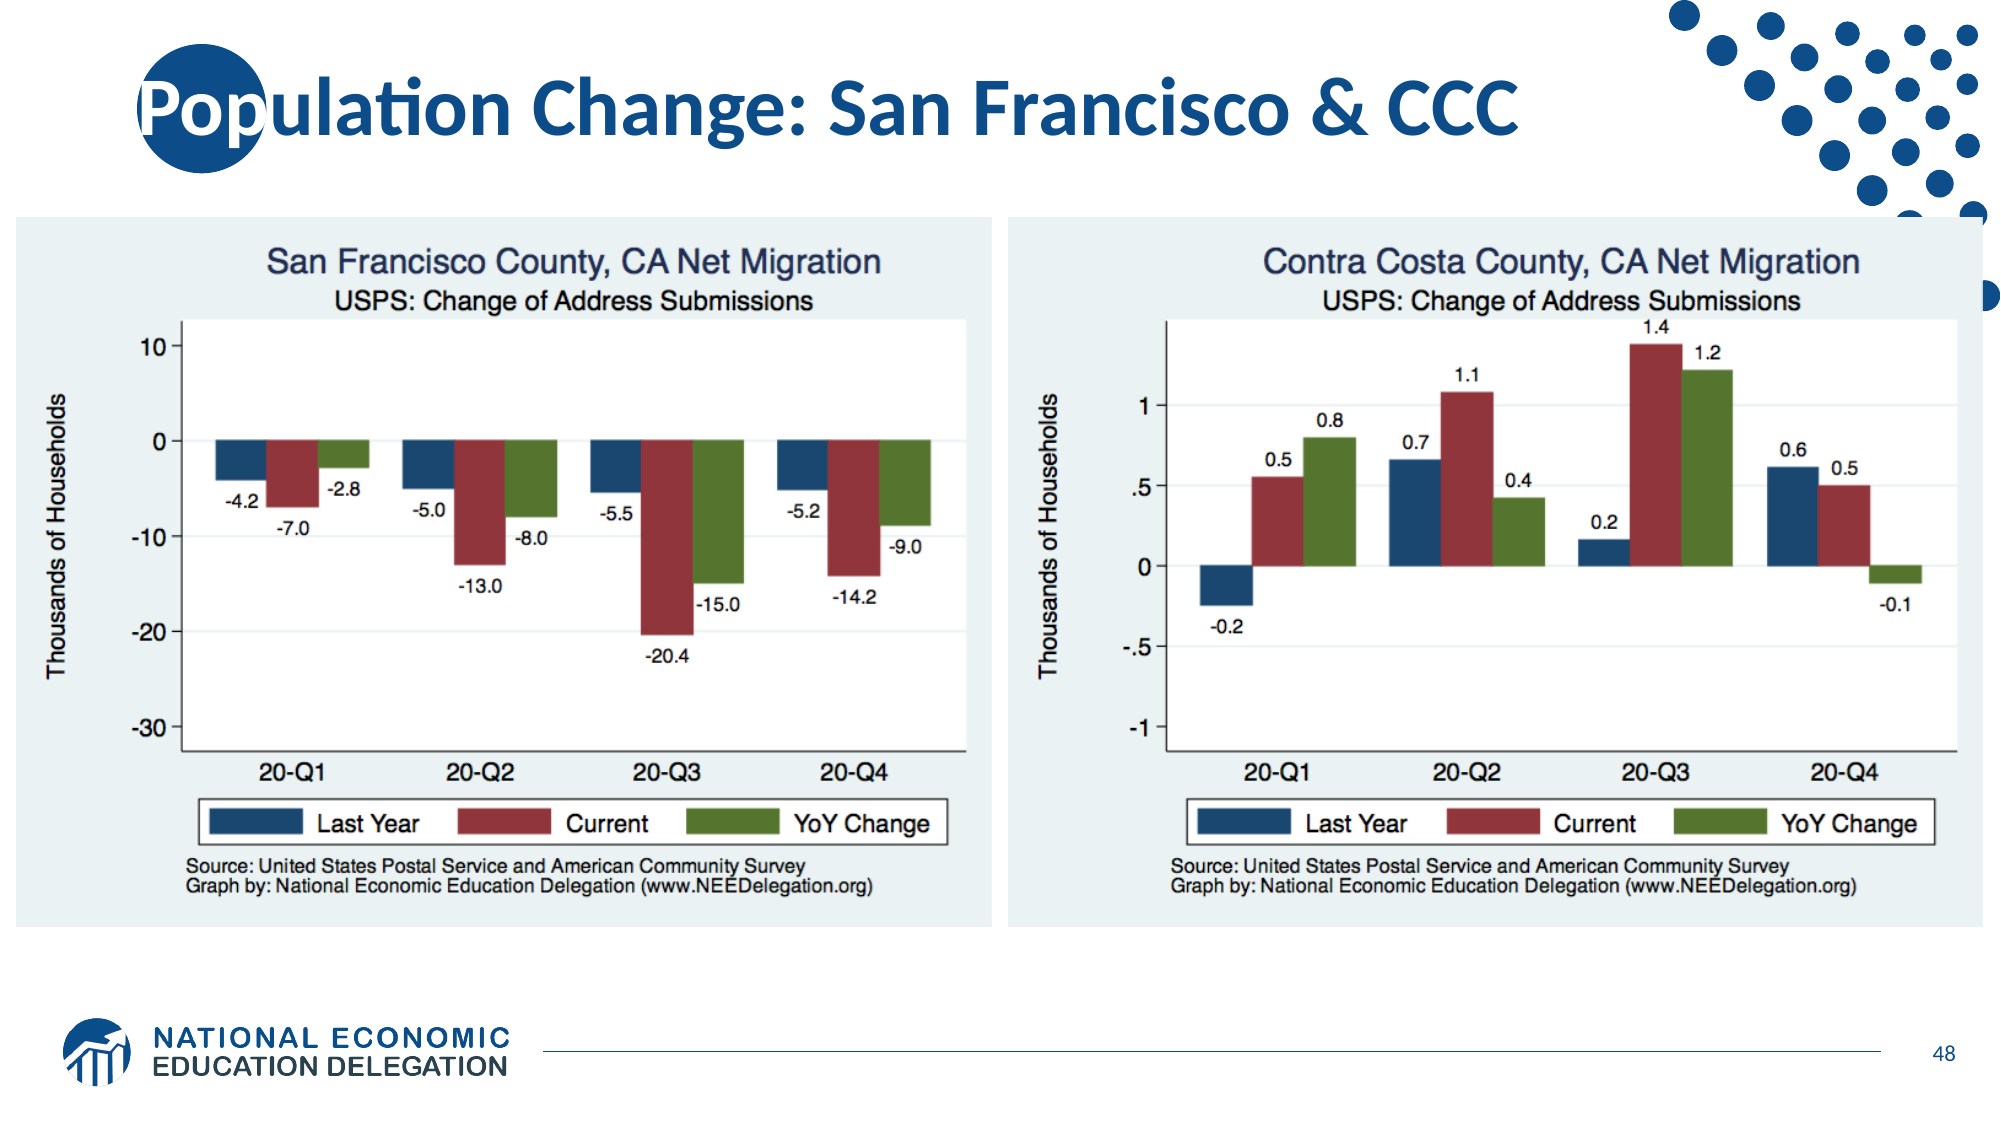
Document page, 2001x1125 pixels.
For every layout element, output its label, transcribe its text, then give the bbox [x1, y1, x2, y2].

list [16, 217, 992, 927]
slide_number 48 [1521, 1022, 1972, 1082]
picture [55, 1013, 520, 1091]
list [1007, 217, 1983, 927]
title Population Change: San Francisco & CCC [122, 0, 1848, 218]
